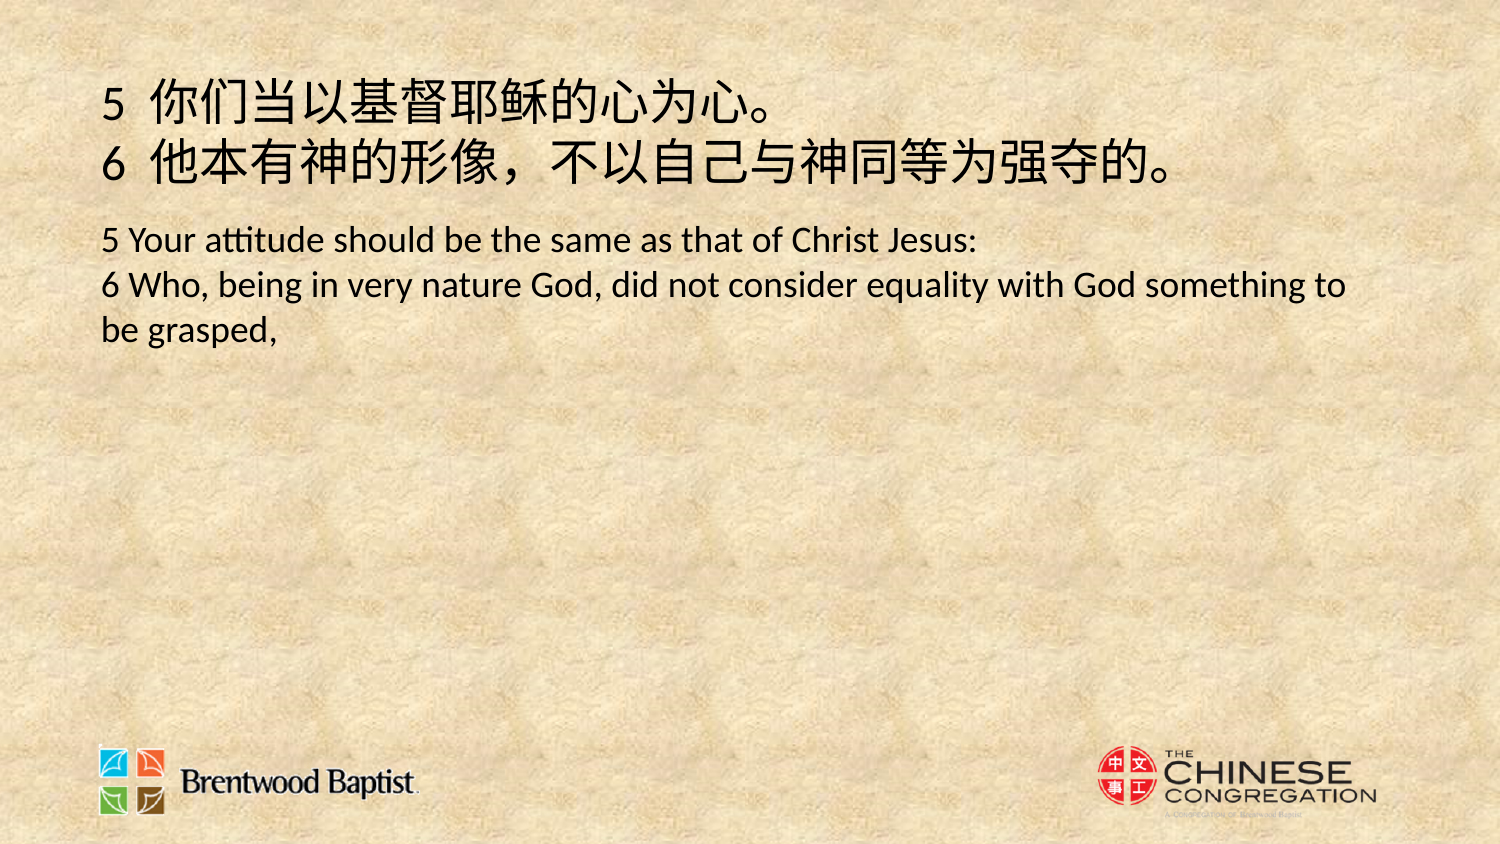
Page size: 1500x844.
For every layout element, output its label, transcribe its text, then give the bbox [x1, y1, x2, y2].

text_box 5 你们当以基督耶稣的心为心。 6 他本有神的形像，不以自己与神同等为强夺的。 5 Your attitude should be the same as that of Christ Jesus: 6 Who, being in very nature God, did not consider equality with God something to be grasped, [85, 62, 1407, 403]
picture [0, 0, 1500, 844]
